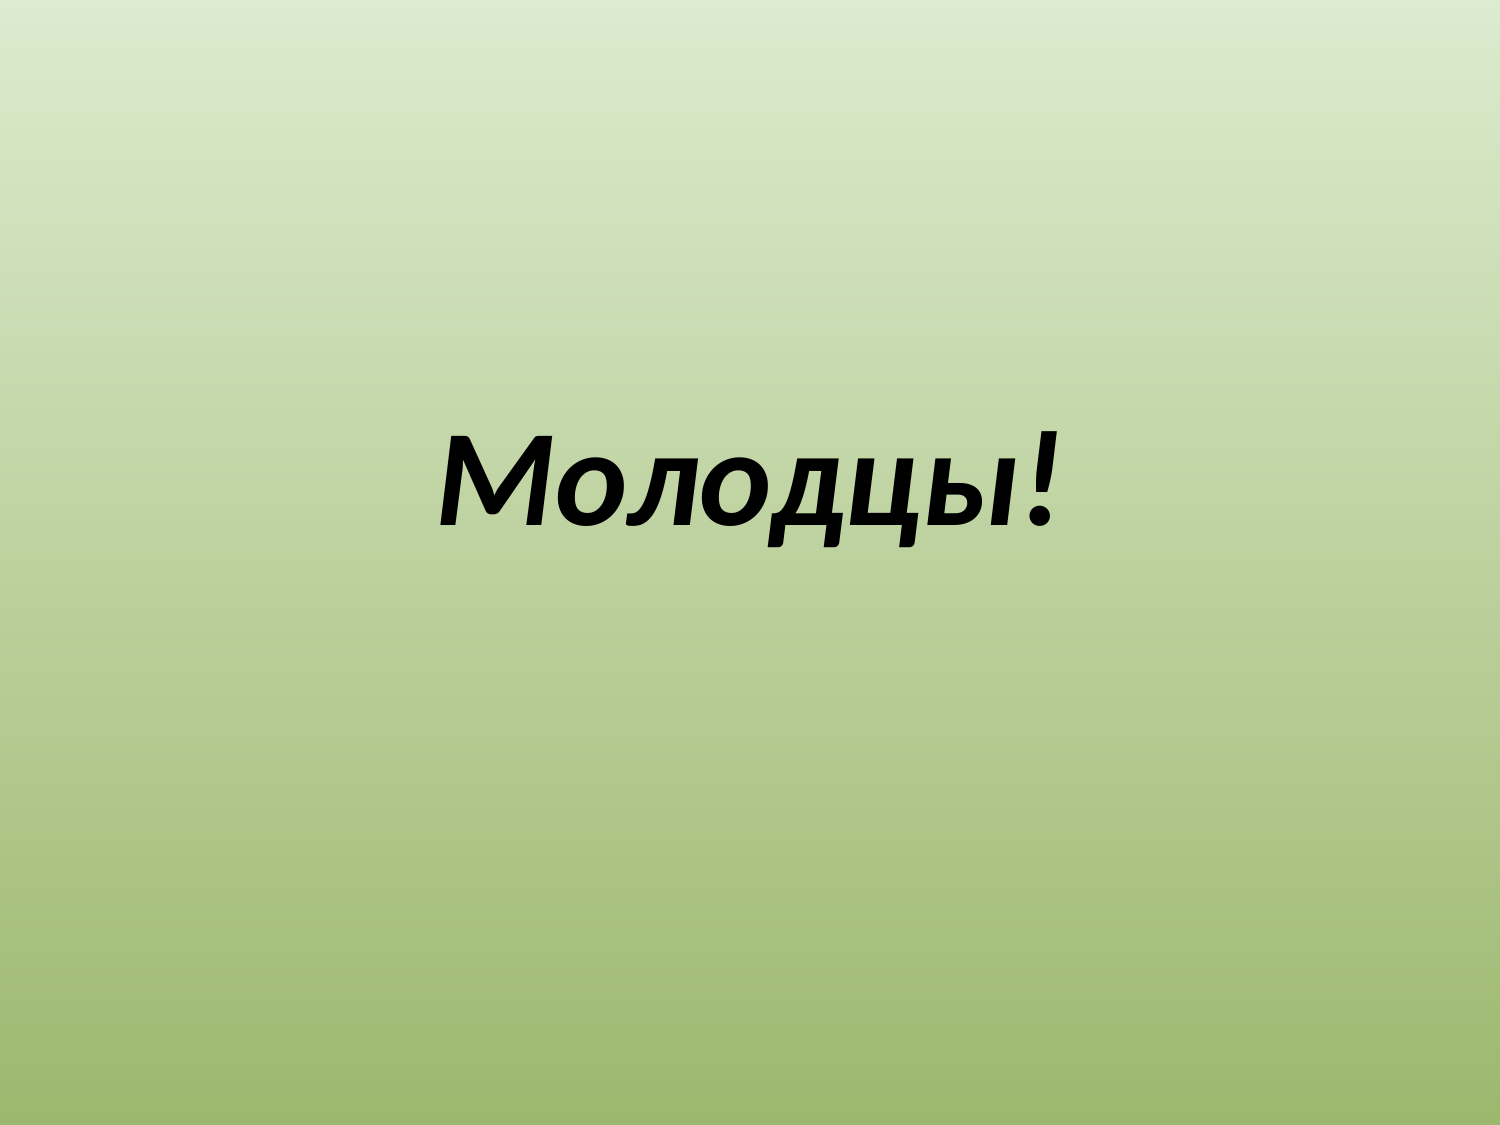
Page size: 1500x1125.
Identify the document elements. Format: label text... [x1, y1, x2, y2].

title Молодцы! [112, 349, 1388, 591]
